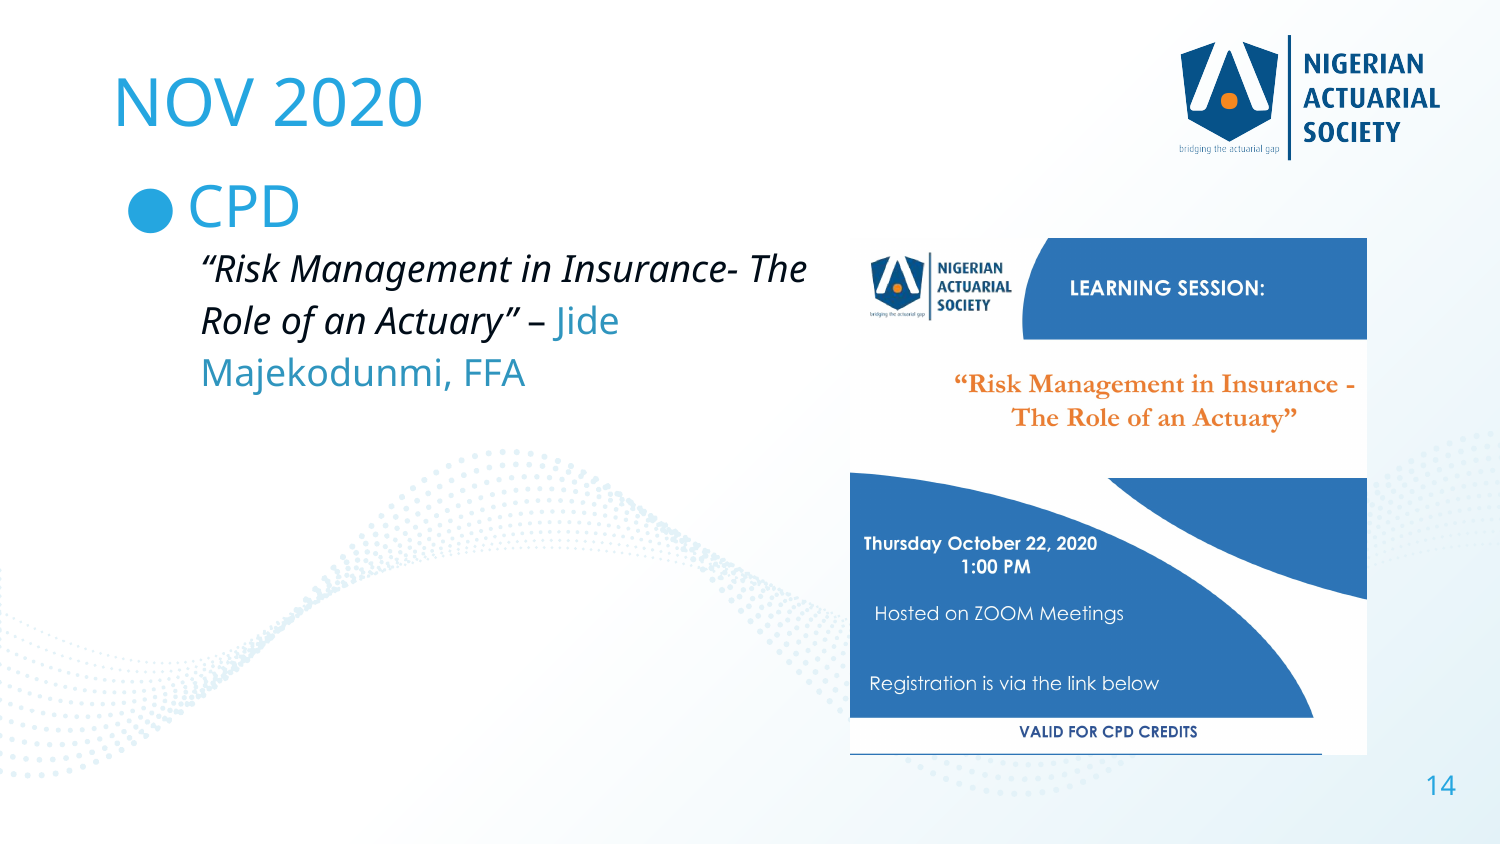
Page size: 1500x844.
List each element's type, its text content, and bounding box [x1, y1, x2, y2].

slide_number 14 [1366, 754, 1457, 819]
picture [1165, 22, 1445, 170]
list CPD “Risk Management in Insurance- The Role of an Actuary” – Jide Majekodunmi, FFA [112, 158, 840, 656]
title NOV 2020 [112, 75, 1273, 141]
picture [850, 238, 1367, 755]
